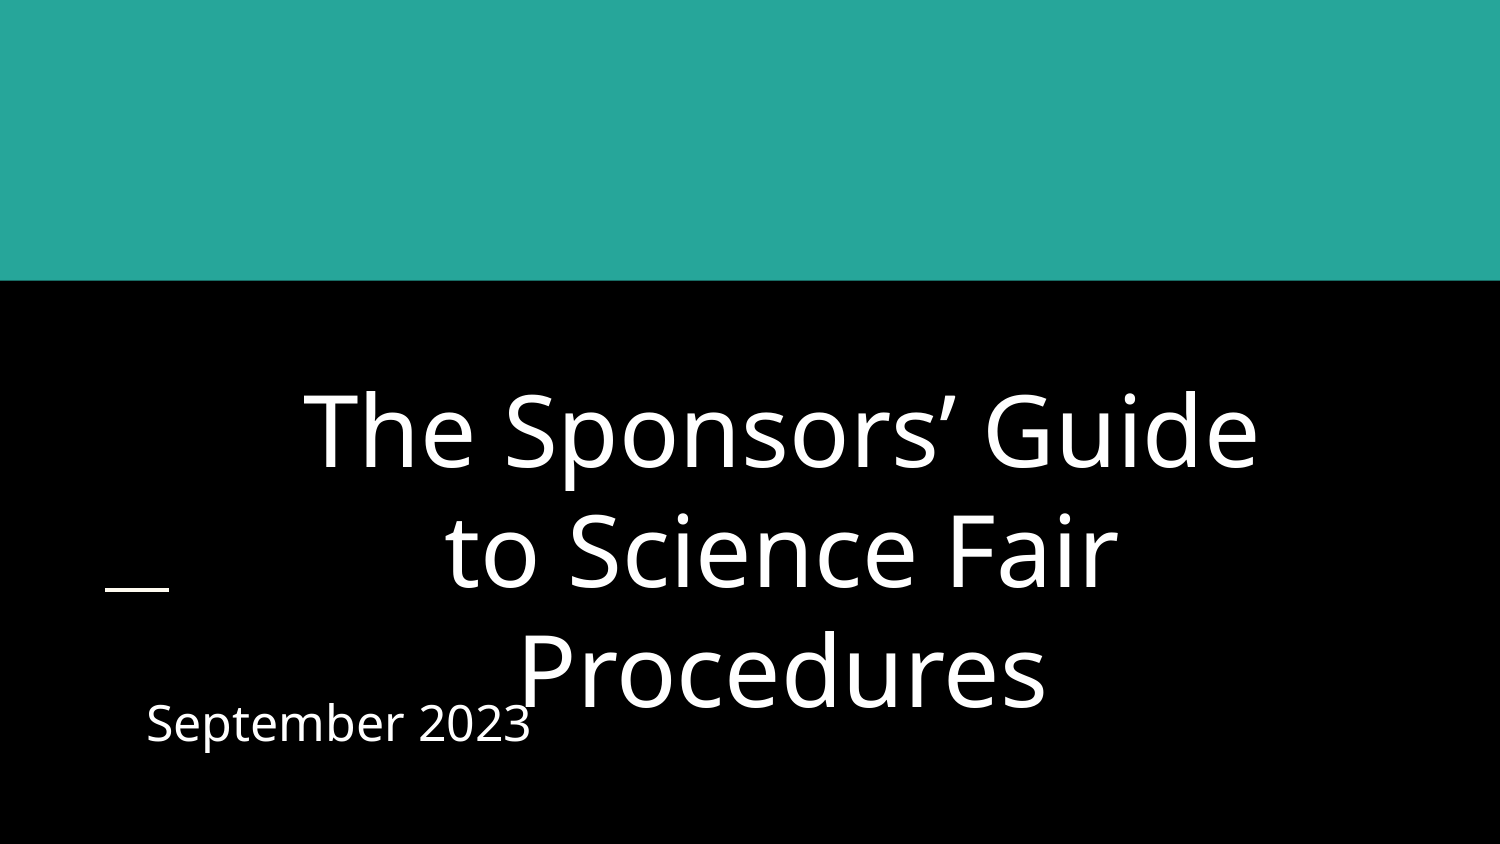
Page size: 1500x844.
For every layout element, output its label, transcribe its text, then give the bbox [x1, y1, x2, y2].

text_box The Sponsors’ Guide to Science Fair Procedures [231, 352, 1334, 597]
text_box September 2023 [130, 676, 599, 764]
